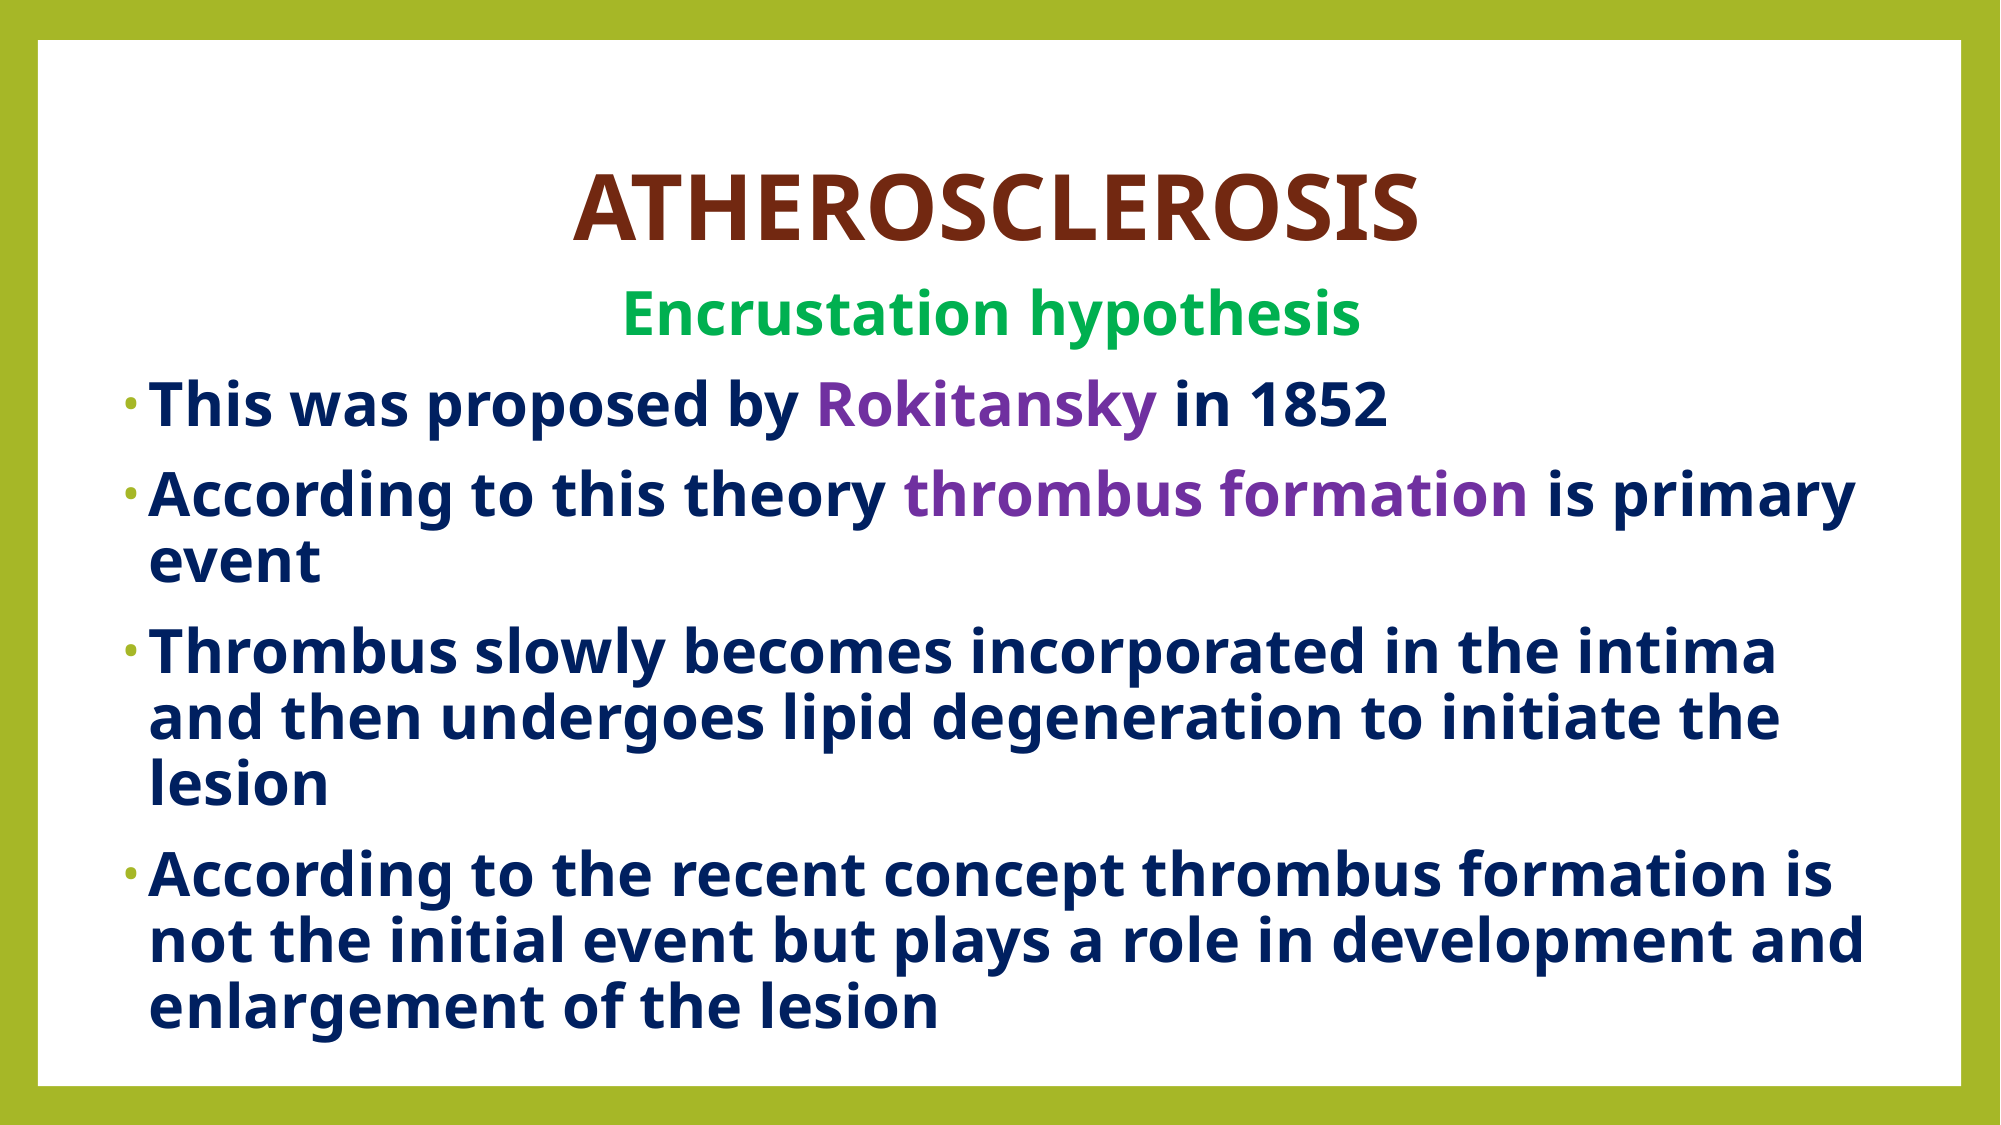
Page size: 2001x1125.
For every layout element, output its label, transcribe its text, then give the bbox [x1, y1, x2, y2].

title ATHEROSCLEROSIS [187, 99, 1808, 275]
list Encrustation hypothesis This was proposed by Rokitansky in 1852 According to this theory thrombus formation is primary event Thrombus slowly becomes incorporated in the intima and then undergoes lipid degeneration to initiate the lesion According to the recent concept thrombus formation is not the initial event but plays a role in development and enlargement of the lesion [99, 275, 1894, 1055]
